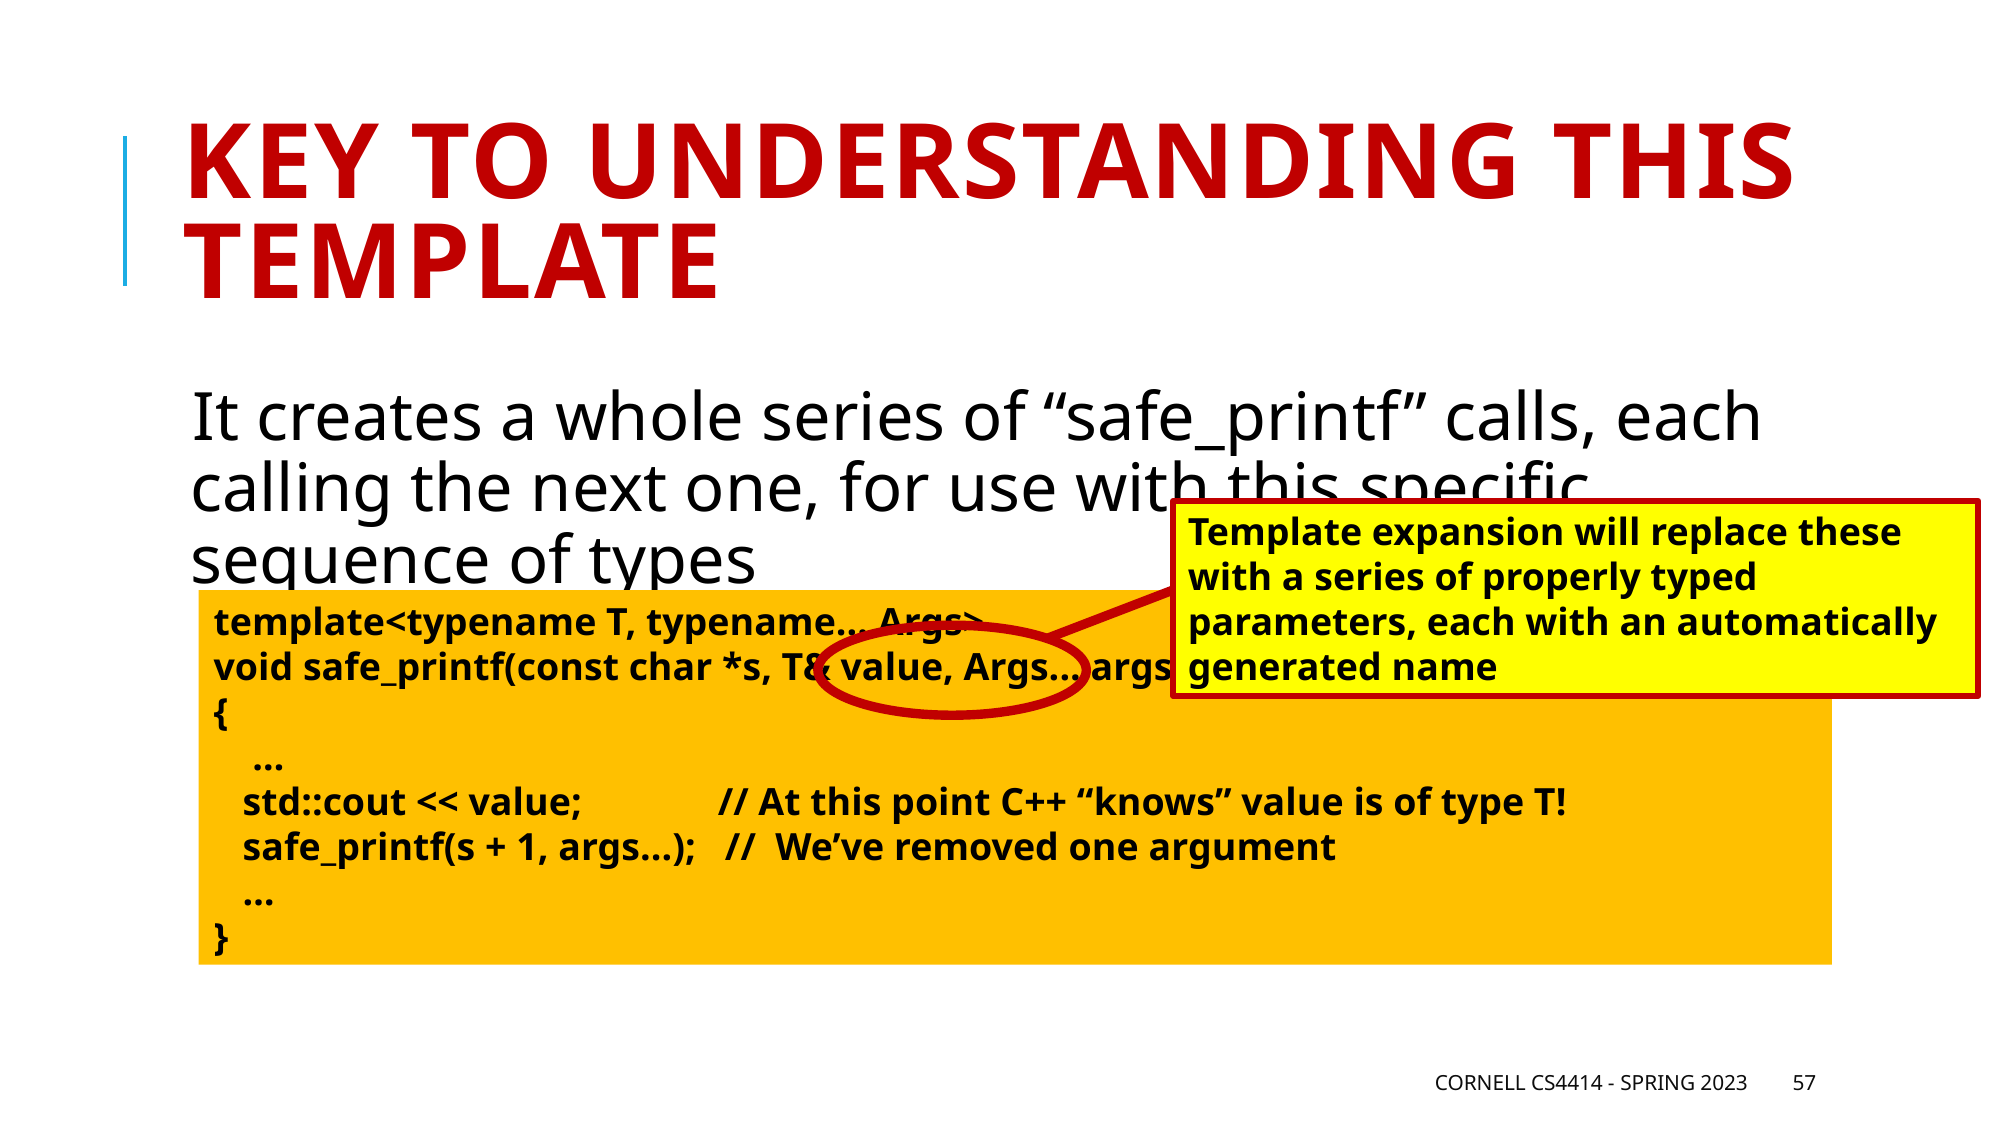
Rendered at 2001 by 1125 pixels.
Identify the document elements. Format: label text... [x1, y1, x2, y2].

list It creates a whole series of “safe_printf” calls, each calling the next one, for use with this specific sequence of types [168, 375, 1914, 1035]
footer Cornell CS4414 - Spring 2023 [794, 1061, 1763, 1107]
slide_number 57 [1777, 1061, 1938, 1107]
text_box [816, 623, 1088, 717]
title Key to understanding this template [168, 96, 1914, 342]
text_box Template expansion will replace these with a series of properly typed parameters, each with an automatically generated name [1173, 501, 1979, 696]
text_box template<typename T, typename... Args> void safe_printf(const char *s, T& value, Args... args) { … std::cout << value; // At this point C++ “knows” value is of type T! safe_printf(s + 1, args...); // We’ve removed one argument … } [198, 590, 1832, 965]
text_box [1046, 589, 1174, 639]
